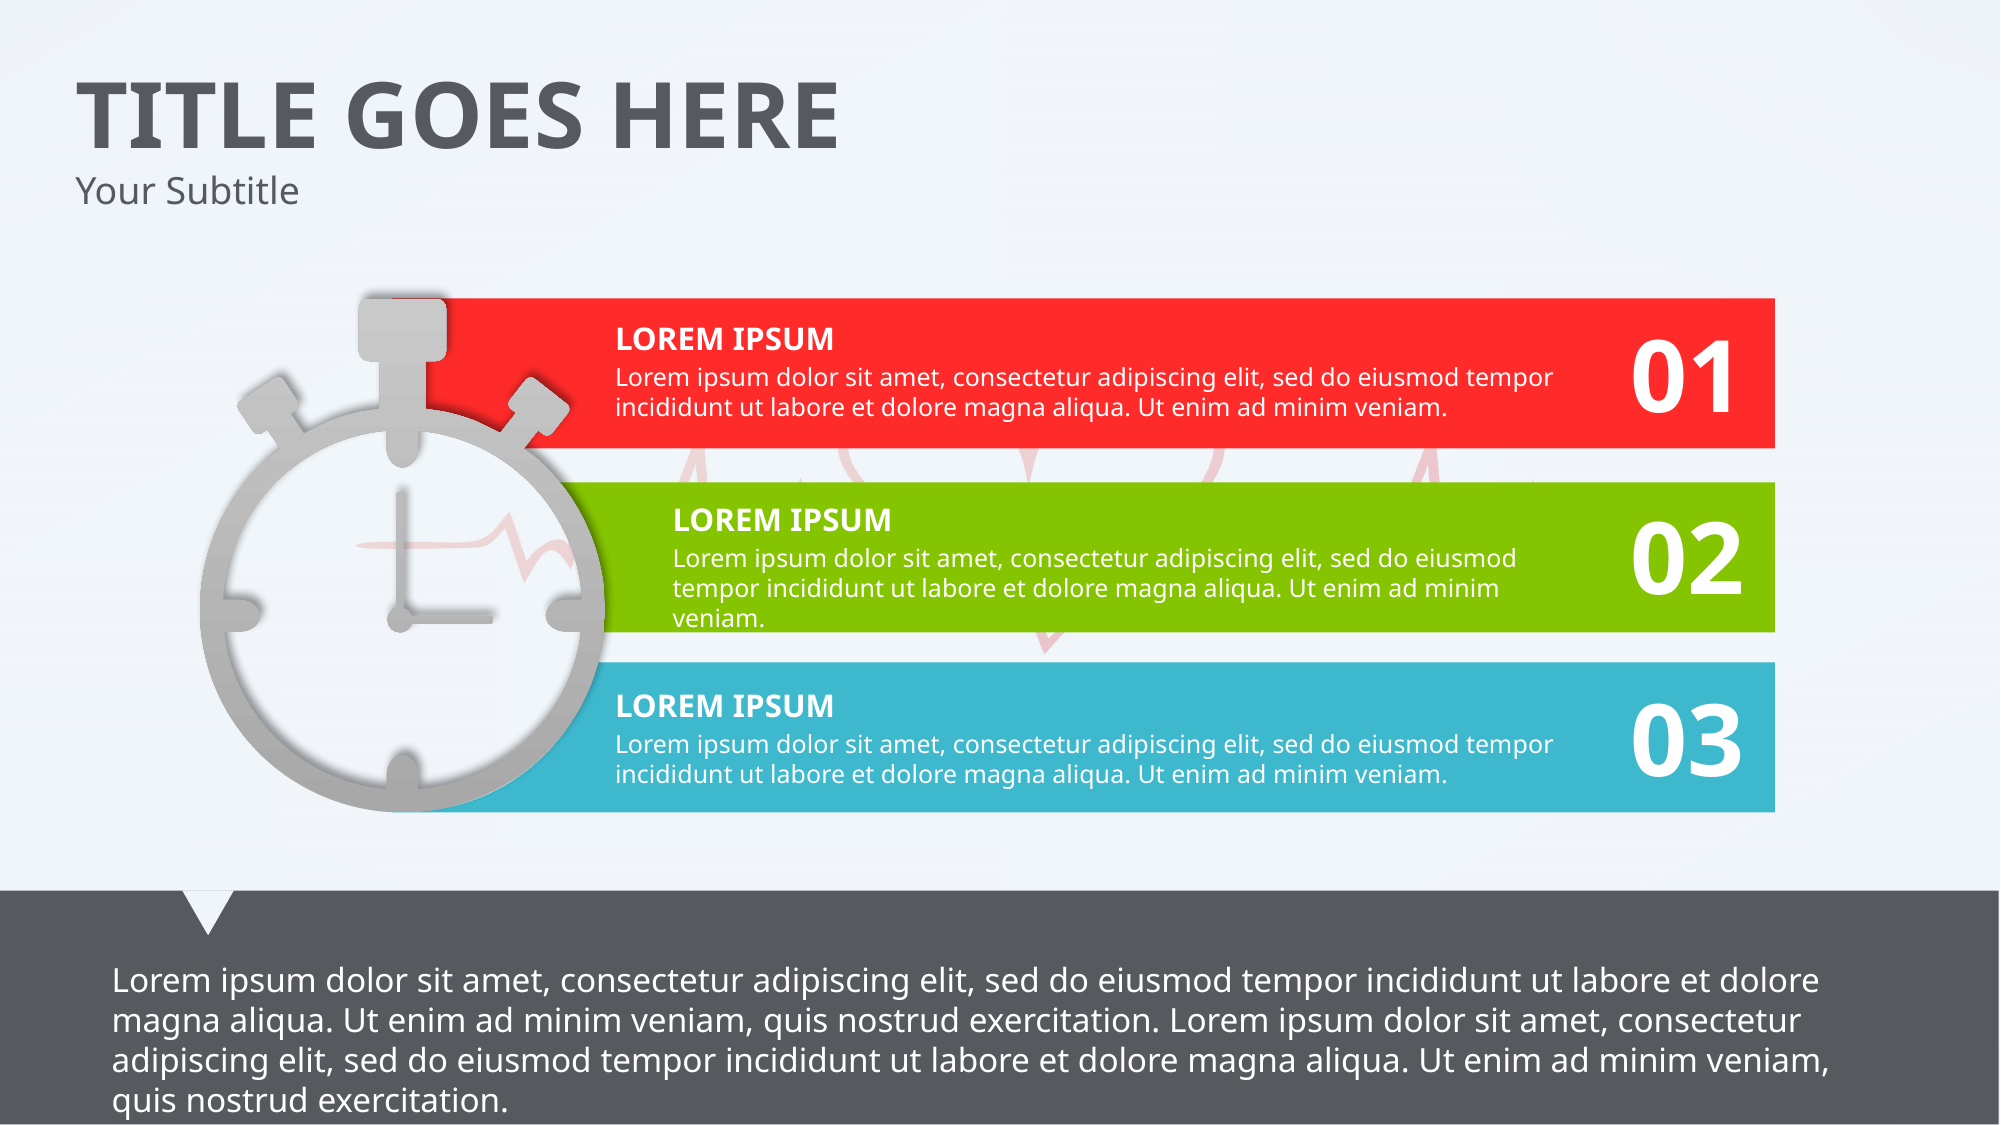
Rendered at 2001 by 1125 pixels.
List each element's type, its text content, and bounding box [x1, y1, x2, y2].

text_box Lorem ipsum dolor sit amet, consectetur adipiscing elit, sed do eiusmod tempor incididunt ut labore et dolore magna aliqua. Ut enim ad minim veniam, quis nostrud exercitation. Lorem ipsum dolor sit amet, consectetur adipiscing elit, sed do eiusmod tempor incididunt ut labore et dolore magna aliqua. Ut enim ad minim veniam, quis nostrud exercitation. [96, 952, 1902, 1125]
text_box TITLE GOES HERE Your Subtitle [60, 49, 1036, 220]
text_box 01 [1612, 305, 1763, 441]
text_box 02 [1612, 487, 1763, 623]
text_box LOREM IPSUM Lorem ipsum dolor sit amet, consectetur adipiscing elit, sed do eiusmod tempor incididunt ut labore et dolore magna aliqua. Ut enim ad minim veniam. [605, 680, 1598, 794]
text_box LOREM IPSUM Lorem ipsum dolor sit amet, consectetur adipiscing elit, sed do eiusmod tempor incididunt ut labore et dolore magna aliqua. Ut enim ad minim veniam. [605, 314, 1598, 427]
text_box [575, 481, 1776, 634]
text_box [424, 661, 1776, 814]
text_box 03 [1612, 669, 1763, 804]
text_box [436, 297, 1776, 450]
text_box [0, 889, 2000, 1125]
text_box [198, 297, 606, 814]
text_box LOREM IPSUM Lorem ipsum dolor sit amet, consectetur adipiscing elit, sed do eiusmod tempor incididunt ut labore et dolore magna aliqua. Ut enim ad minim veniam. [662, 495, 1588, 638]
